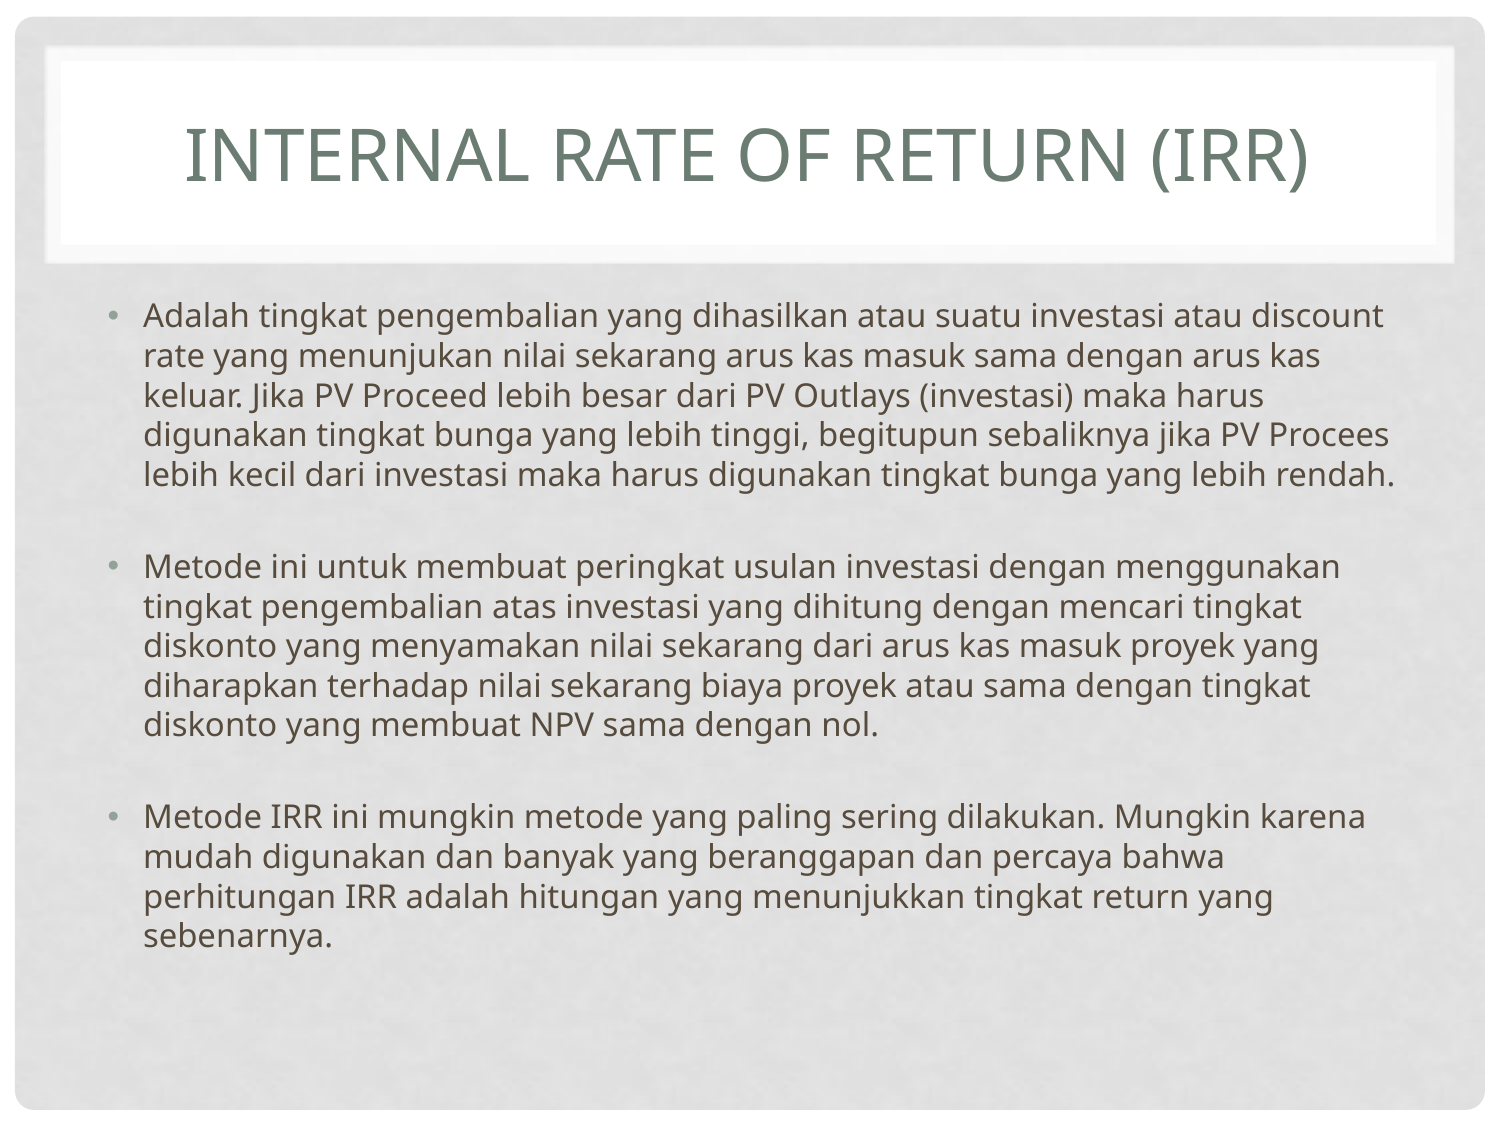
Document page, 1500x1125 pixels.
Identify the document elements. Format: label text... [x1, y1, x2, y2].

list Adalah tingkat pengembalian yang dihasilkan atau suatu investasi atau discount rate yang menunjukan nilai sekarang arus kas masuk sama dengan arus kas keluar. Jika PV Proceed lebih besar dari PV Outlays (investasi) maka harus digunakan tingkat bunga yang lebih tinggi, begitupun sebaliknya jika PV Procees lebih kecil dari investasi maka harus digunakan tingkat bunga yang lebih rendah. Metode ini untuk membuat peringkat usulan investasi dengan menggunakan tingkat pengembalian atas investasi yang dihitung dengan mencari tingkat diskonto yang menyamakan nilai sekarang dari arus kas masuk proyek yang diharapkan terhadap nilai sekarang biaya proyek atau sama dengan tingkat diskonto yang membuat NPV sama dengan nol. Metode IRR ini mungkin metode yang paling sering dilakukan. Mungkin karena mudah digunakan dan banyak yang beranggapan dan percaya bahwa perhitungan IRR adalah hitungan yang menunjukkan tingkat return yang sebenarnya. [75, 287, 1425, 1005]
title Internal Rate Of Return (IRR) [69, 66, 1425, 238]
